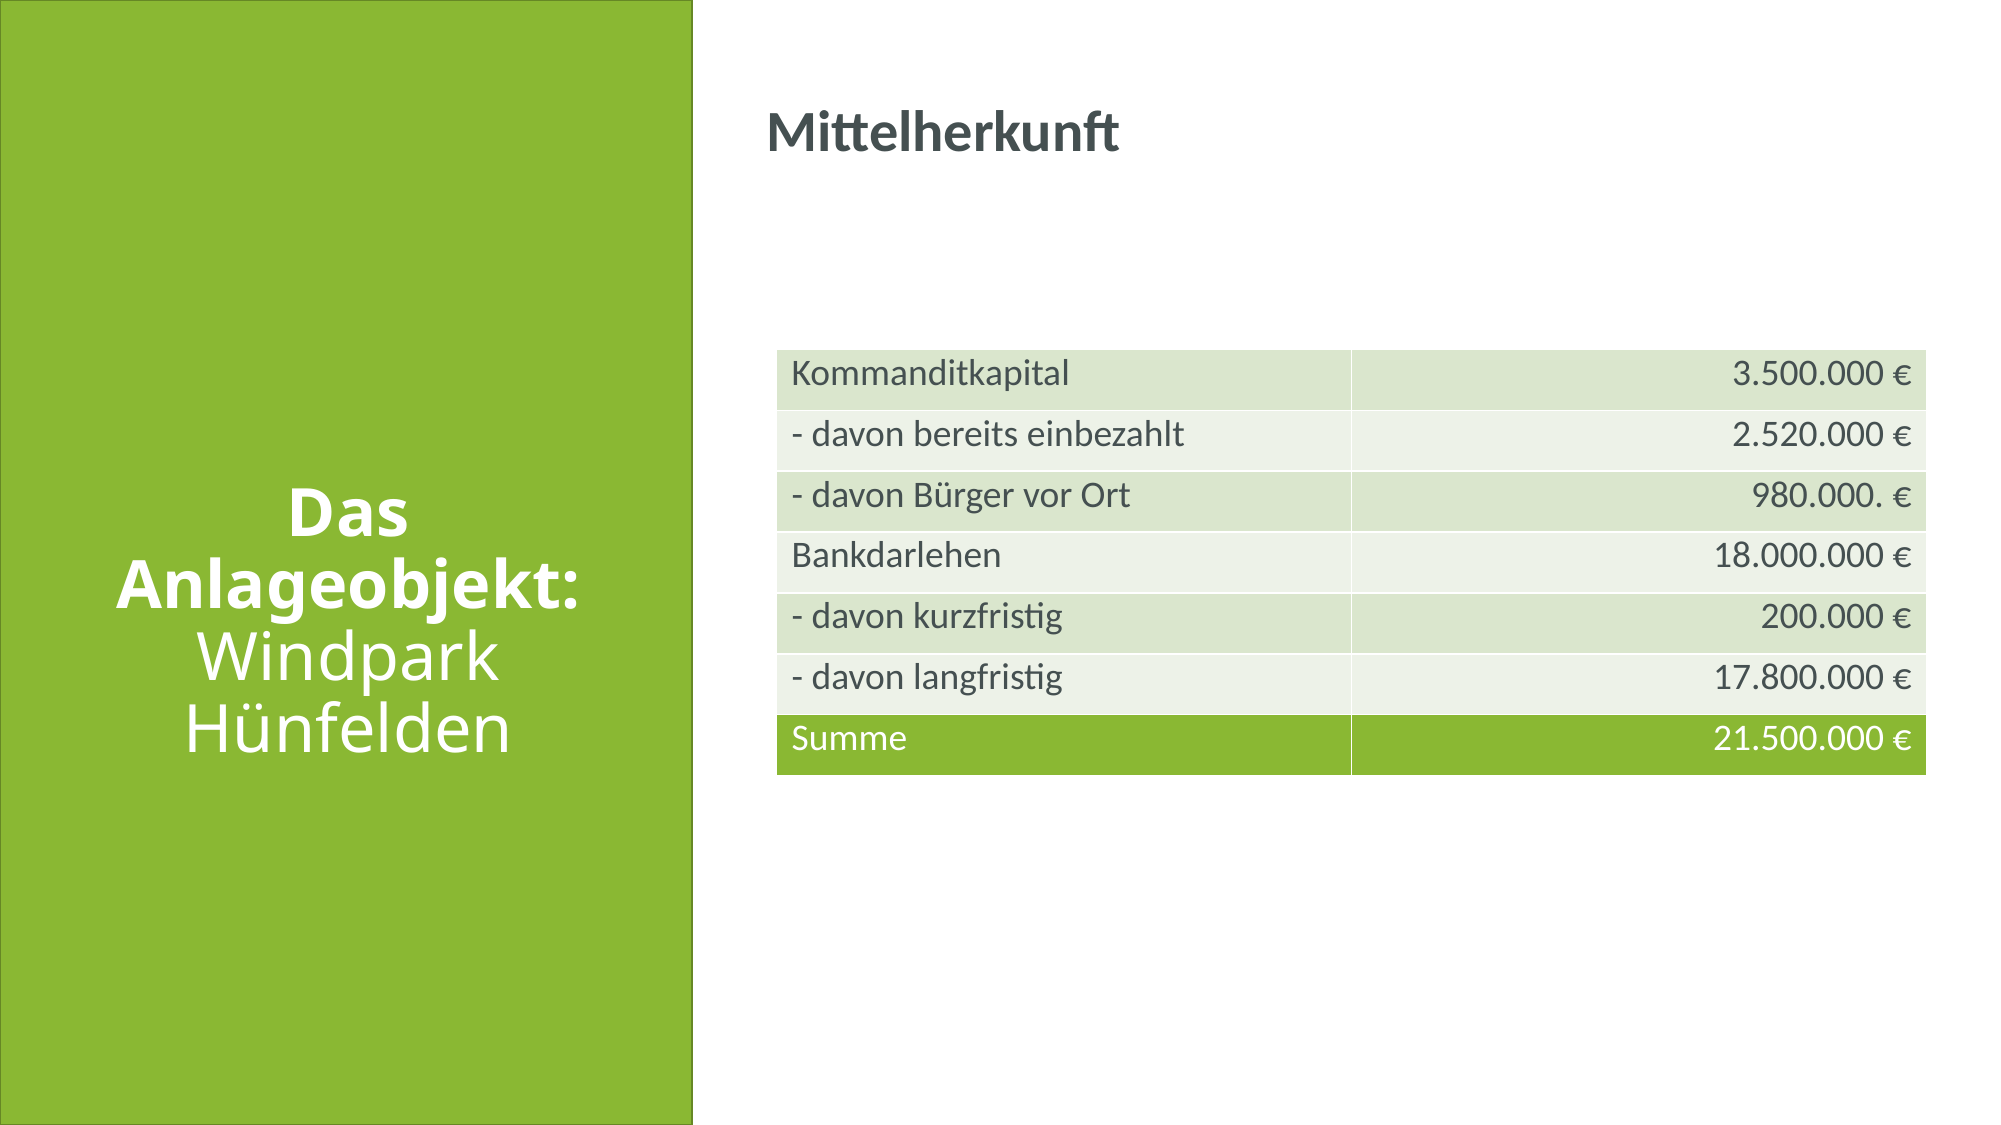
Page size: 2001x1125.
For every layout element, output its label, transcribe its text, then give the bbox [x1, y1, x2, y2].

table_cell 21.500.000 € [1352, 715, 1926, 775]
table_cell 18.000.000 € [1352, 533, 1926, 592]
table_cell 980.000. € [1352, 472, 1926, 531]
table_header Kommanditkapital [777, 350, 1351, 410]
table_cell Bankdarlehen [777, 533, 1351, 592]
table_cell - davon kurzfristig [777, 594, 1351, 653]
text_box Das Anlageobjekt: Windpark Hünfelden [85, 398, 611, 847]
table_cell - davon bereits einbezahlt [777, 411, 1351, 470]
text_box Mittelherkunft [751, 93, 1950, 172]
table_cell - davon Bürger vor Ort [777, 472, 1351, 531]
table_header 3.500.000 € [1352, 350, 1926, 410]
table_cell 17.800.000 € [1352, 655, 1926, 714]
table_cell 200.000 € [1352, 594, 1926, 653]
table_cell 2.520.000 € [1352, 411, 1926, 470]
table_cell Summe [777, 715, 1351, 775]
table_cell - davon langfristig [777, 655, 1351, 714]
